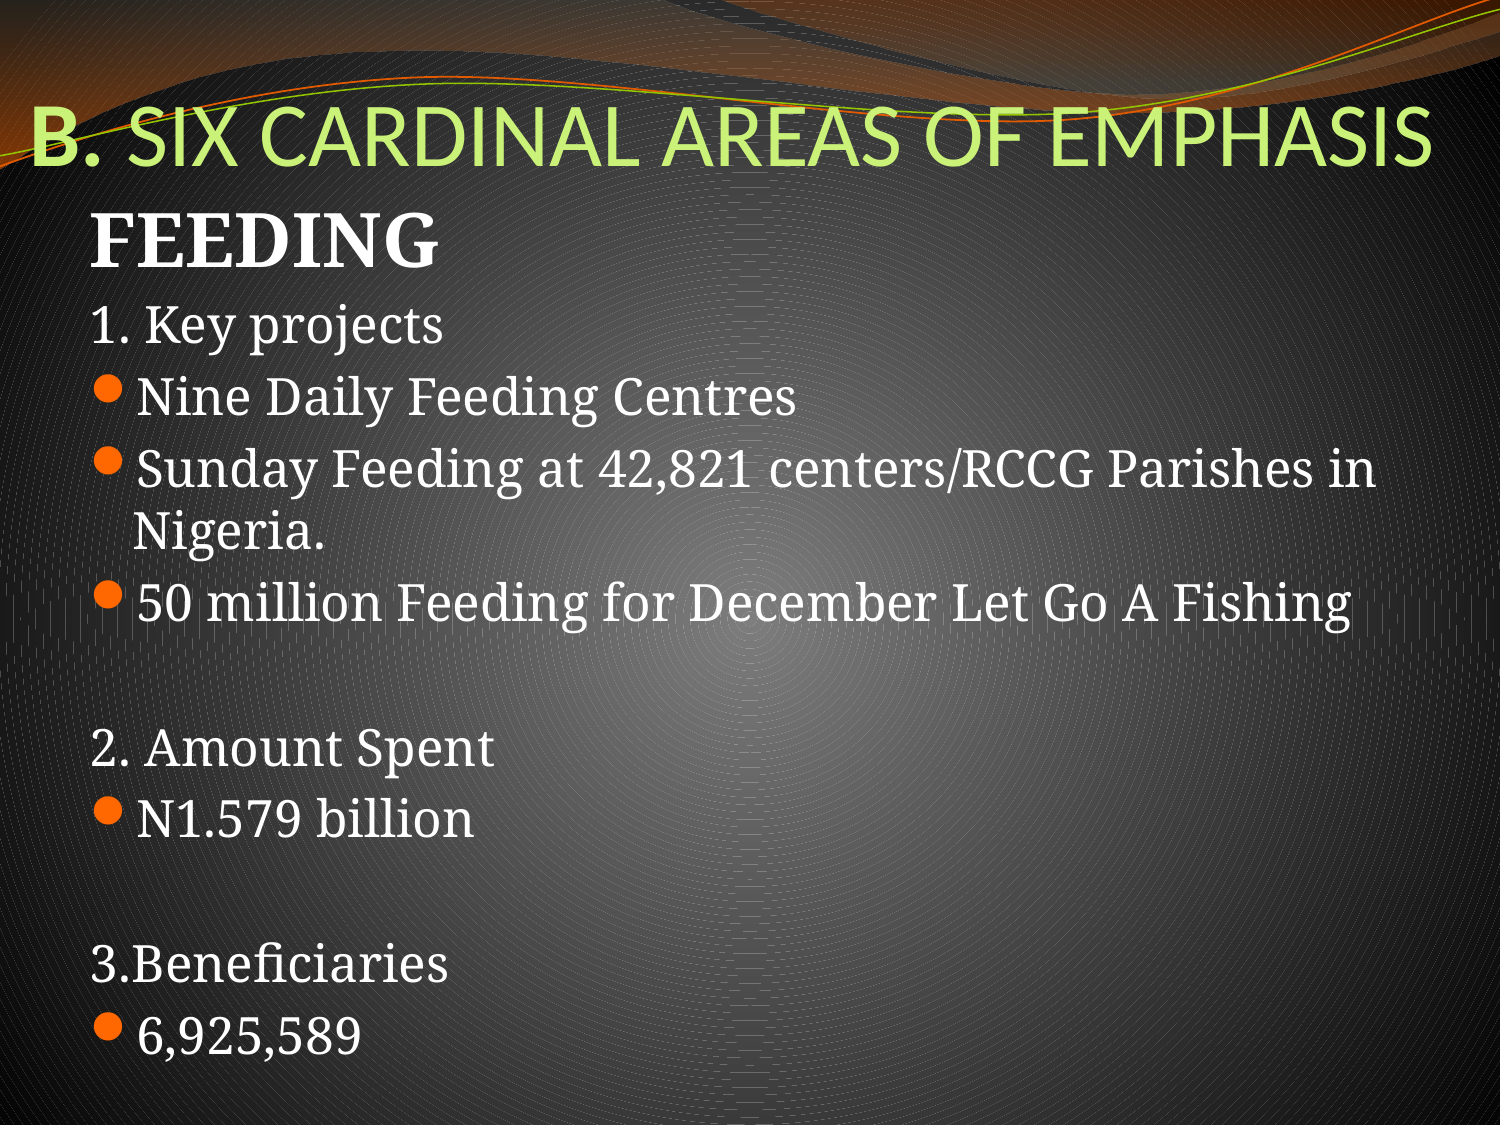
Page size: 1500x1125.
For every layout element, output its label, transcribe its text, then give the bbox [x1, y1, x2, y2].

title B. SIX CARDINAL AREAS OF EMPHASIS [29, 42, 1483, 185]
list FEEDING 1. Key projects Nine Daily Feeding Centres Sunday Feeding at 42,821 centers/RCCG Parishes in Nigeria. 50 million Feeding for December Let Go A Fishing 2. Amount Spent N1.579 billion 3.Beneficiaries 6,925,589 [75, 184, 1425, 1083]
